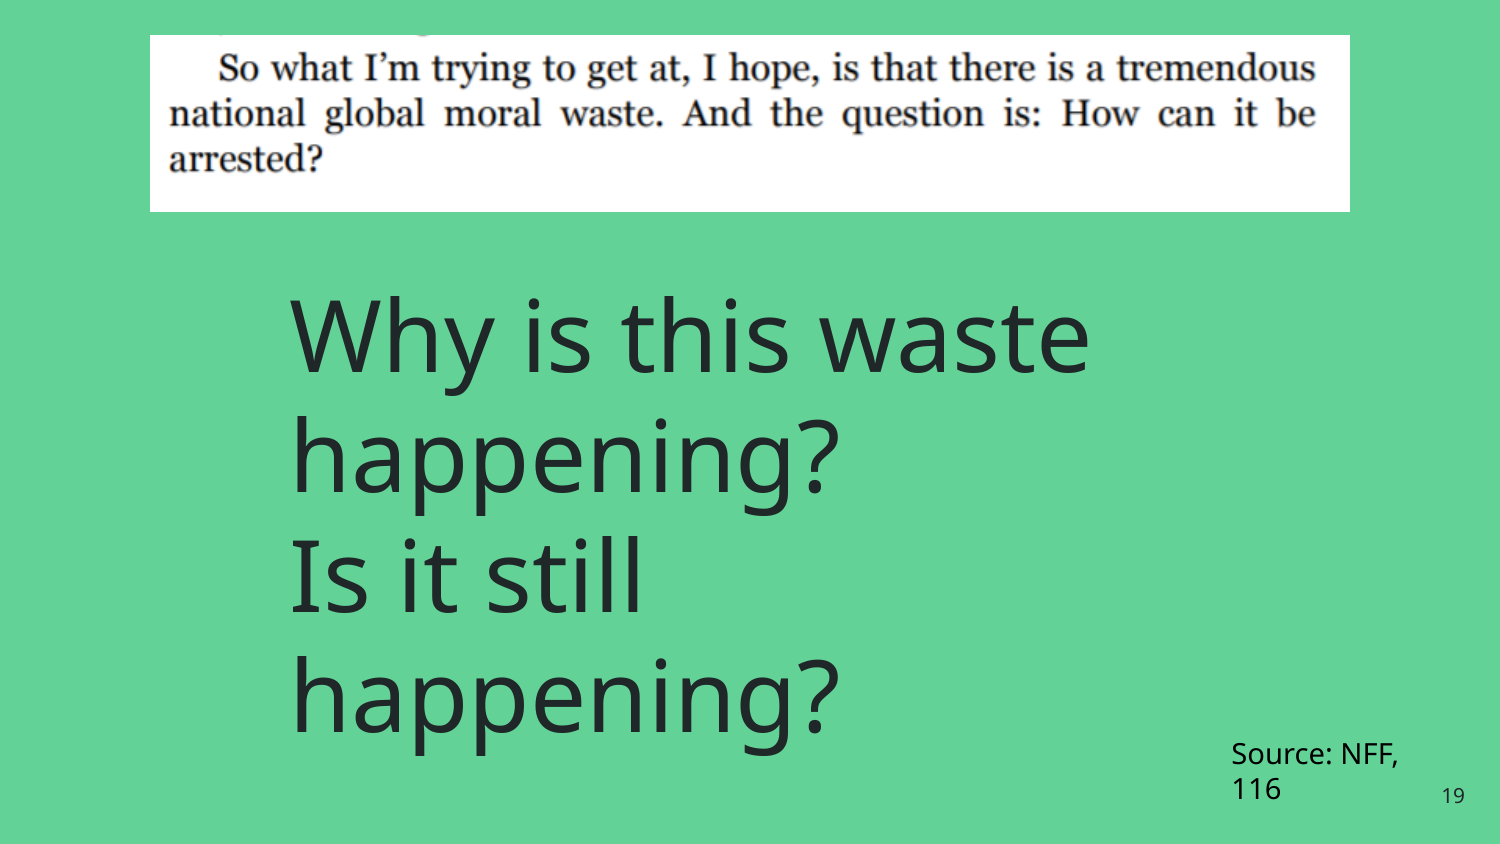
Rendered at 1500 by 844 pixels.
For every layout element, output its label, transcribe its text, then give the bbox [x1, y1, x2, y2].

picture [150, 34, 1350, 212]
text_box Source: NFF, 116 [1216, 720, 1459, 821]
title Why is this waste happening? Is it still happening? [274, 256, 1226, 768]
slide_number ‹#› [1389, 764, 1480, 830]
